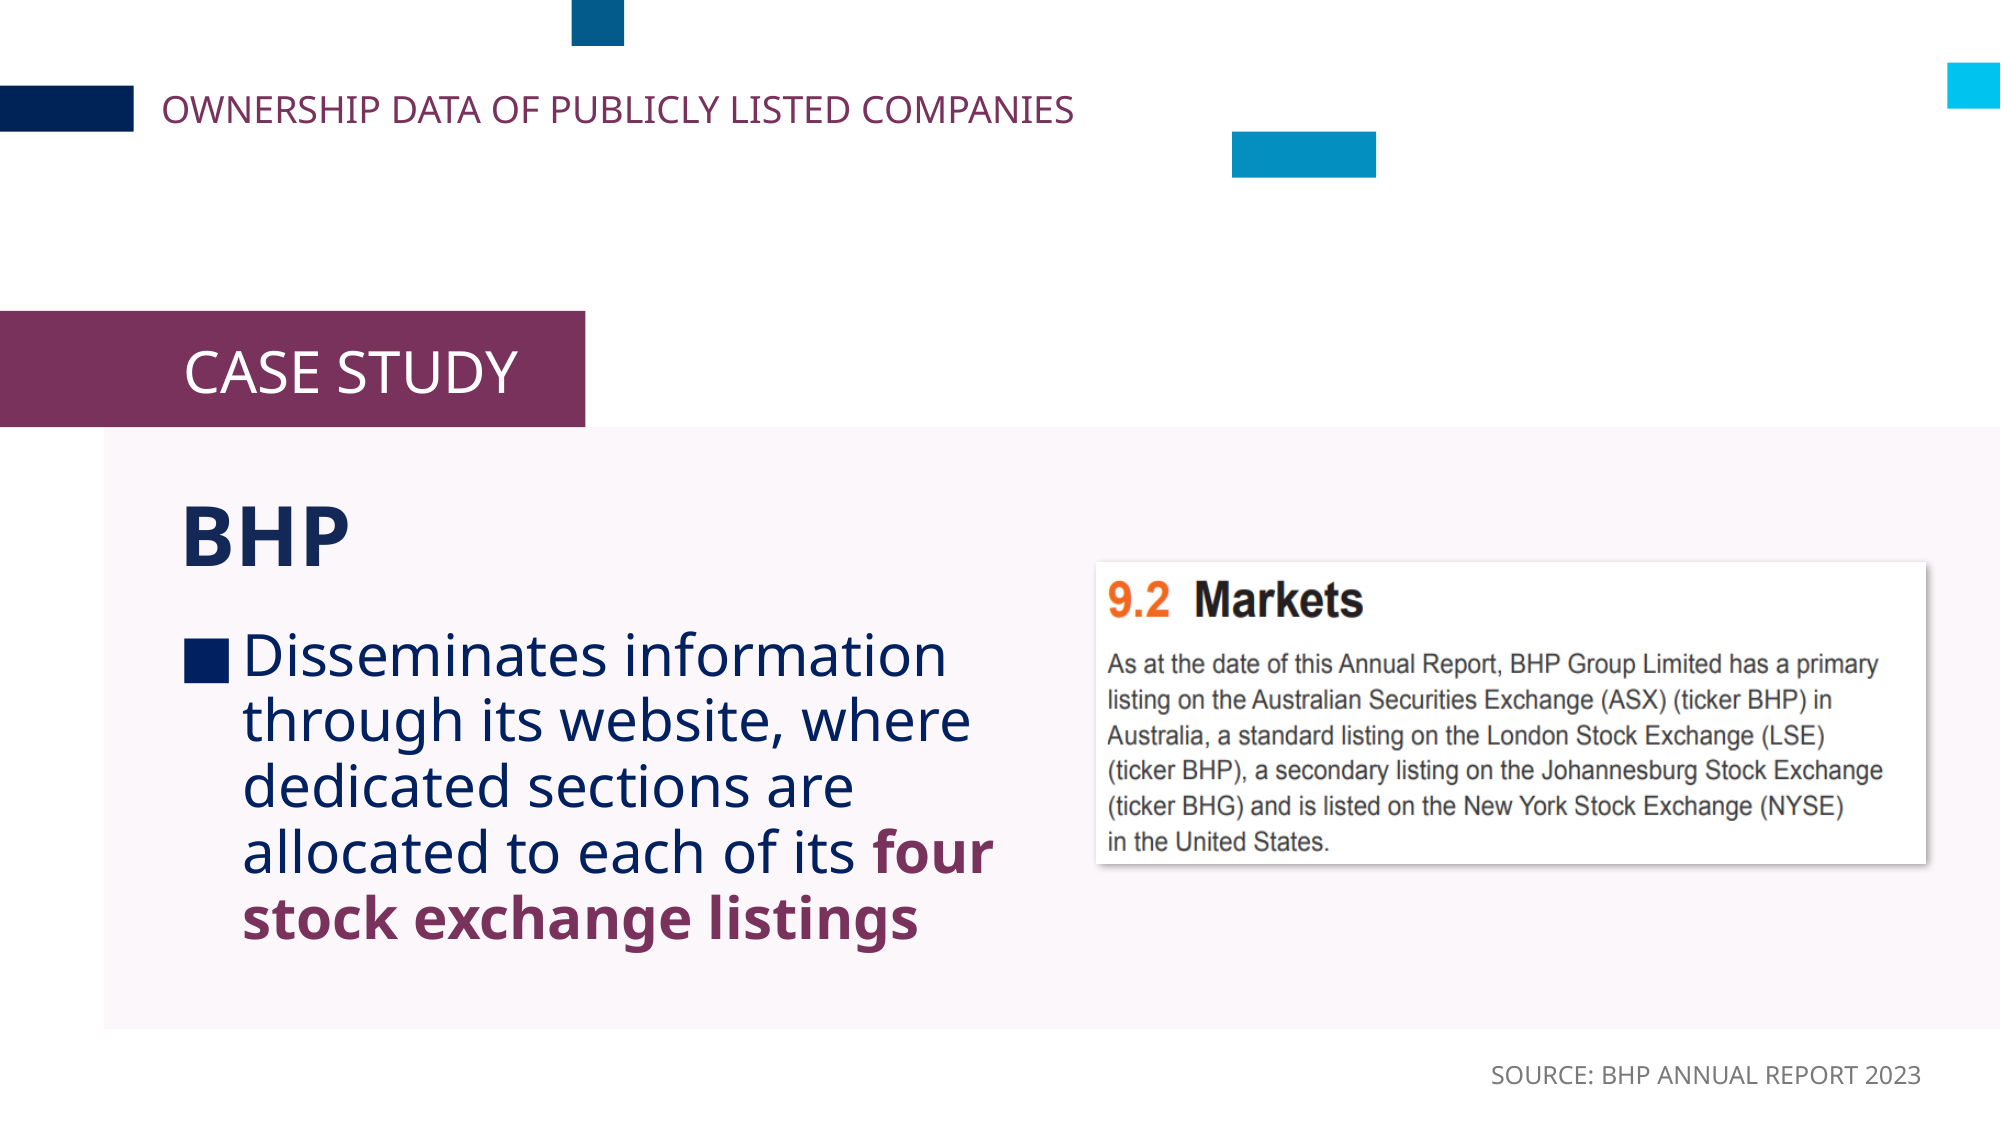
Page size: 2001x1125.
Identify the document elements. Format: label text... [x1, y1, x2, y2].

picture [1096, 562, 1926, 864]
list OWNERSHIP DATA OF PUBLICLY LISTED COMPANIES [145, 82, 1179, 150]
text_box SOURCE: BHP ANNUAL REPORT 2023 [1079, 1051, 1938, 1097]
list CASE STUDY [168, 333, 1235, 428]
list BHP [164, 487, 1655, 638]
list Disseminates information through its website, where dedicated sections are allocated to each of its four stock exchange listings [164, 616, 1061, 976]
